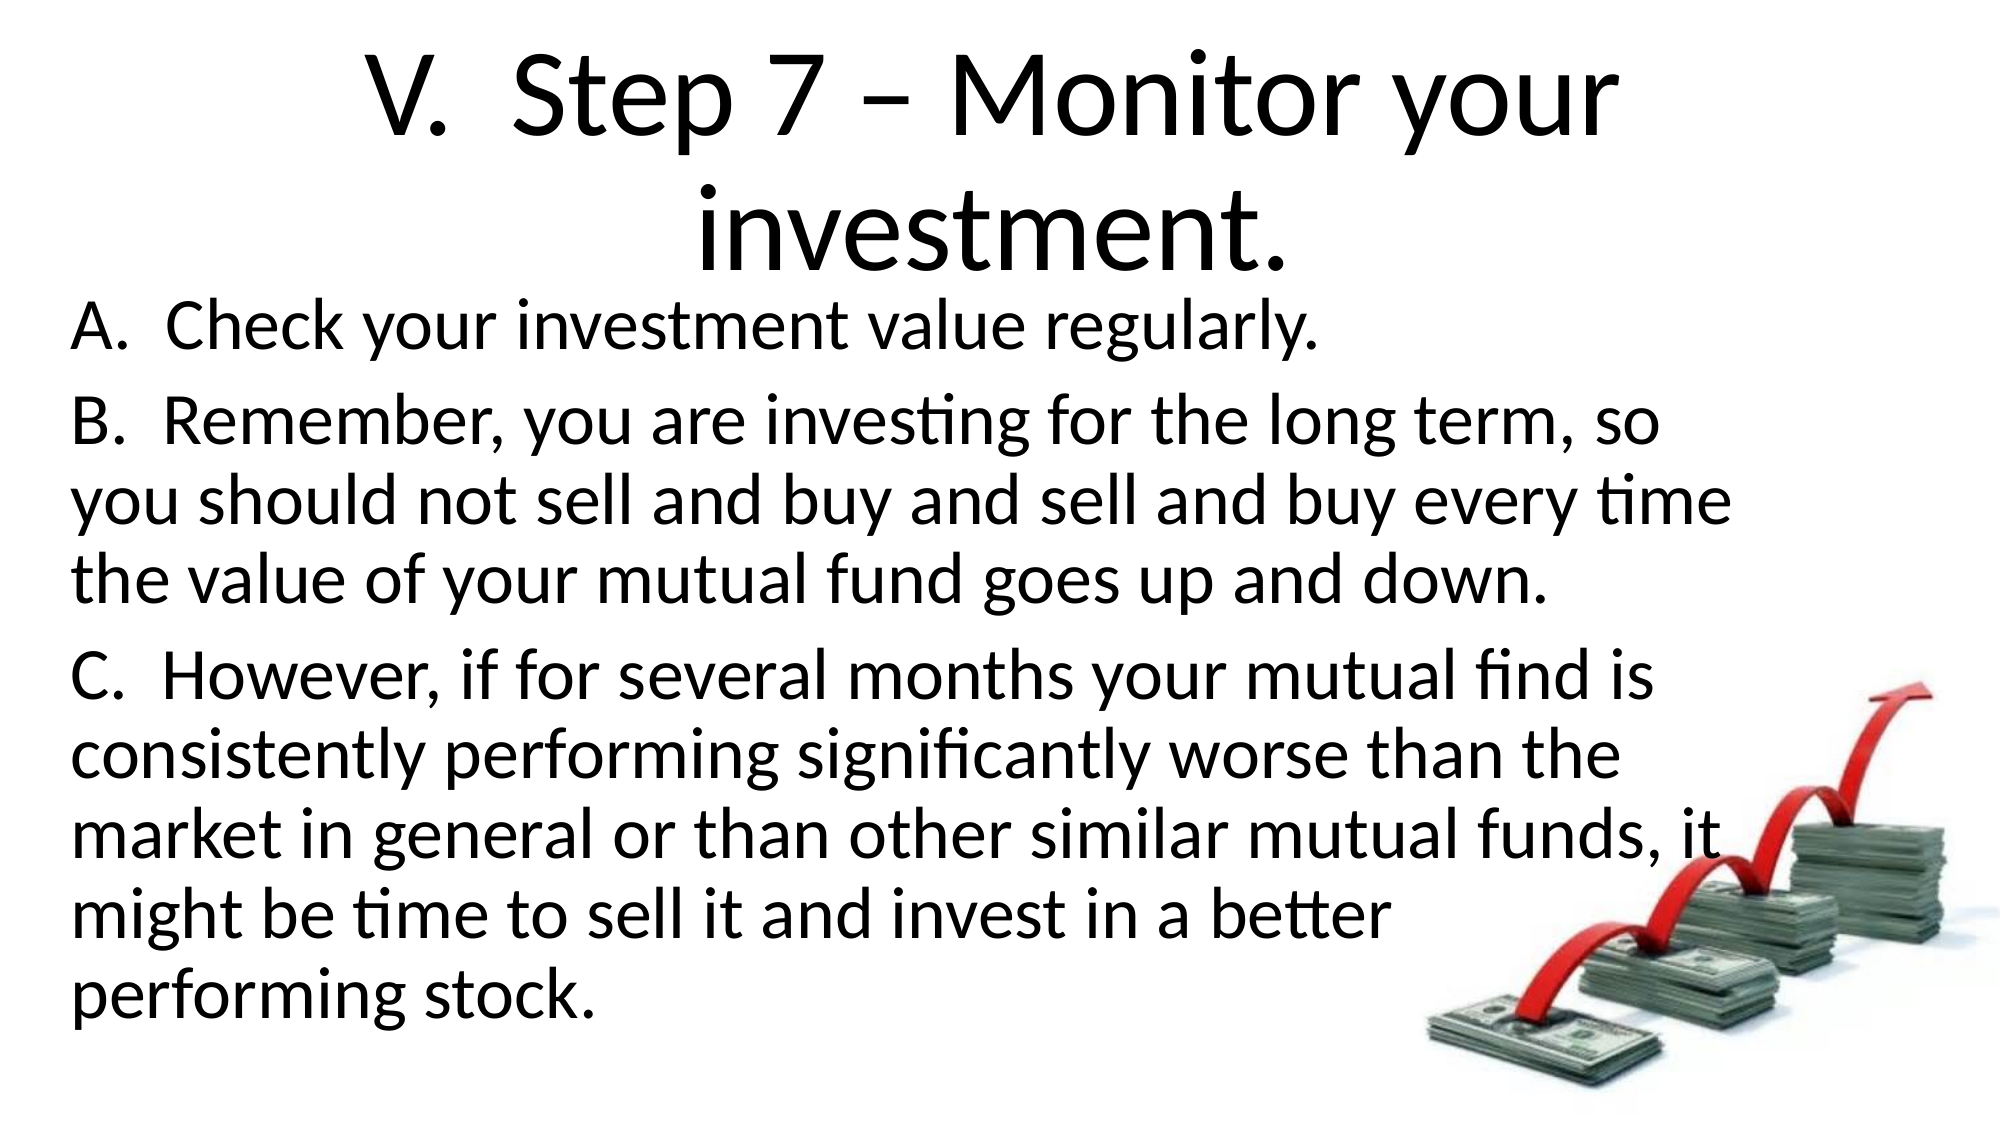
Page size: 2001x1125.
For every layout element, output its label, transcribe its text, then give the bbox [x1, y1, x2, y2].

list A. Check your investment value regularly. B. Remember, you are investing for the long term, so you should not sell and buy and sell and buy every time the value of your mutual fund goes up and down. C. However, if for several months your mutual find is consistently performing significantly worse than the market in general or than other similar mutual funds, it might be time to sell it and invest in a better performing stock. [55, 277, 1759, 1095]
title V. Step 7 – Monitor your investment. [55, 87, 1932, 238]
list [1404, 648, 2000, 1125]
